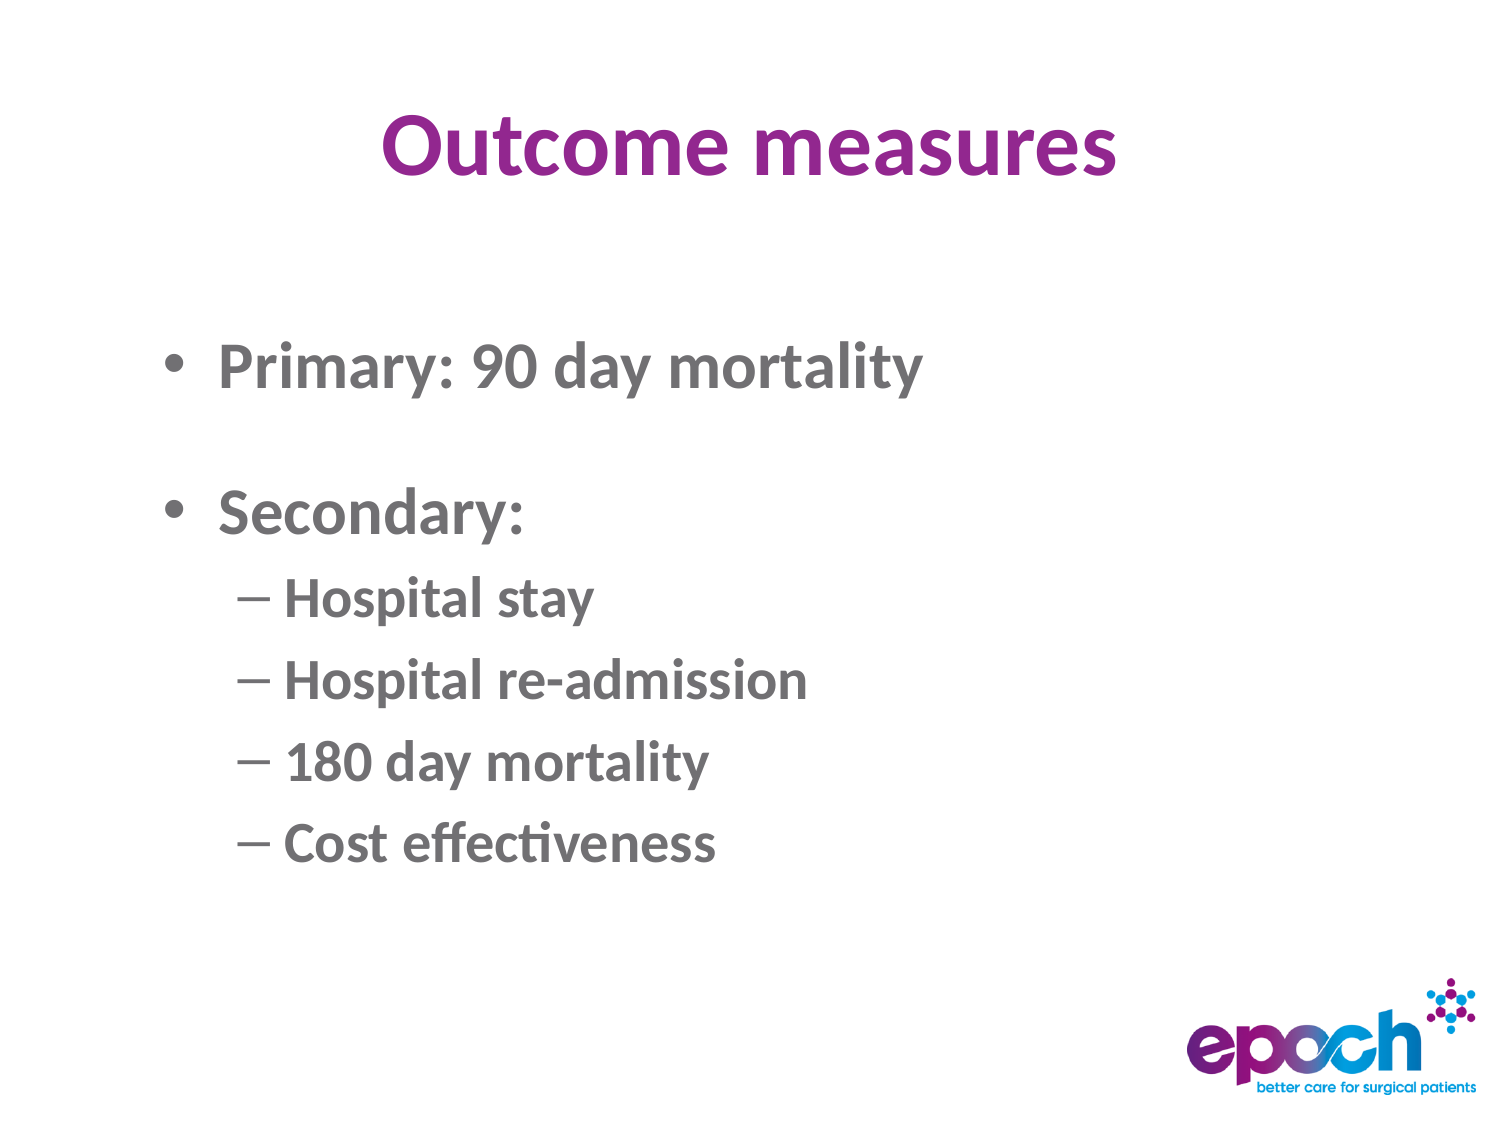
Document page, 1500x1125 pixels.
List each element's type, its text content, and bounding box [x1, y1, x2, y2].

title Outcome measures [75, 45, 1425, 233]
picture [1187, 978, 1476, 1095]
list Primary: 90 day mortality Secondary: Hospital stay Hospital re-admission 180 day mortality Cost effectiveness [147, 314, 1425, 1005]
